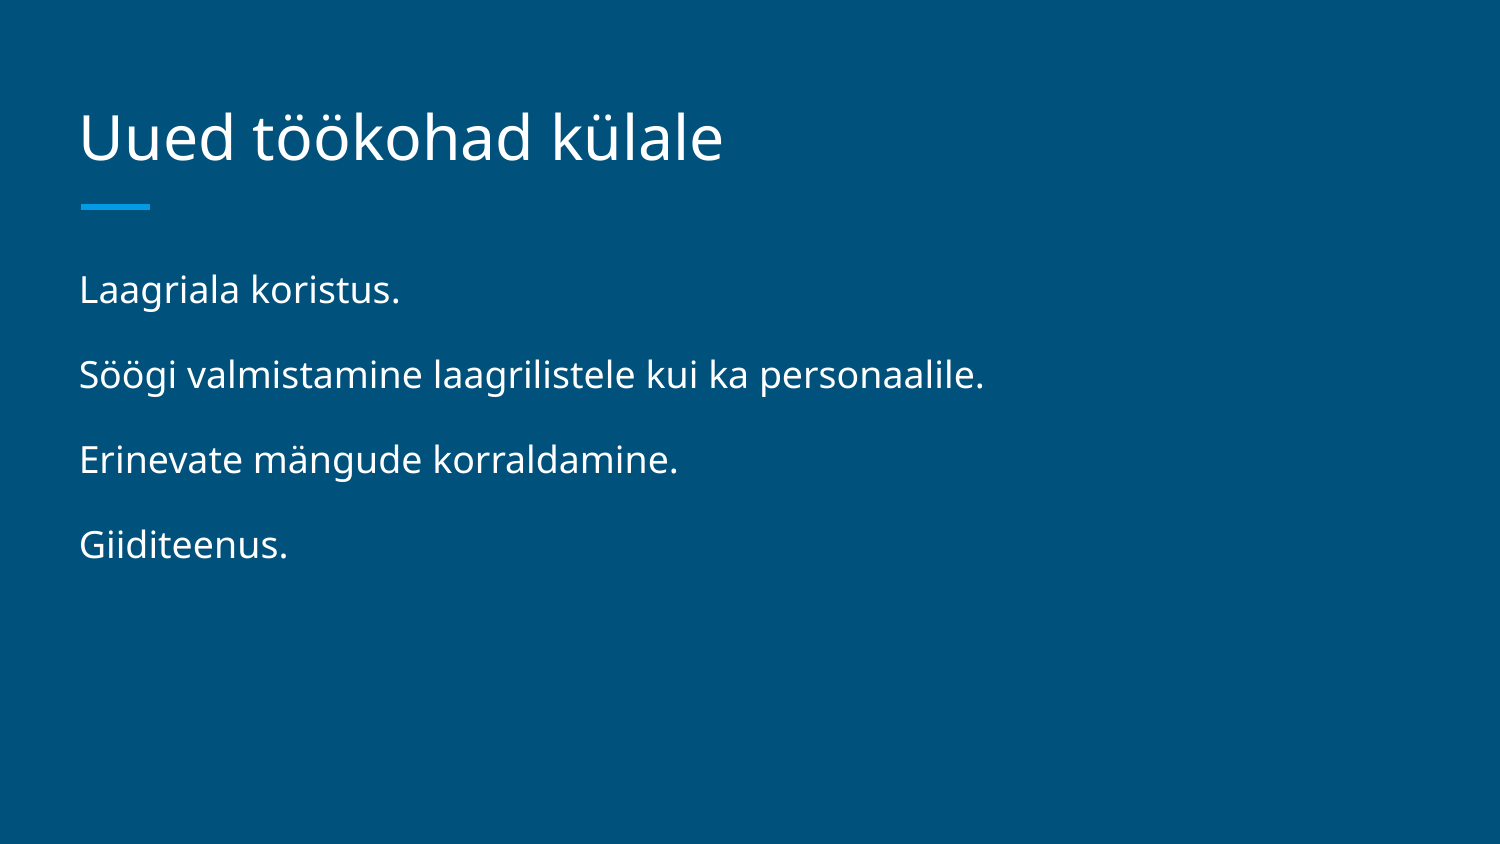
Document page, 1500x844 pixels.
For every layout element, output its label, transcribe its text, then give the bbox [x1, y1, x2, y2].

list Laagriala koristus. Söögi valmistamine laagrilistele kui ka personaalile. Erinevate mängude korraldamine. Giiditeenus. [63, 244, 1437, 750]
title Uued töökohad külale [63, 75, 1437, 188]
